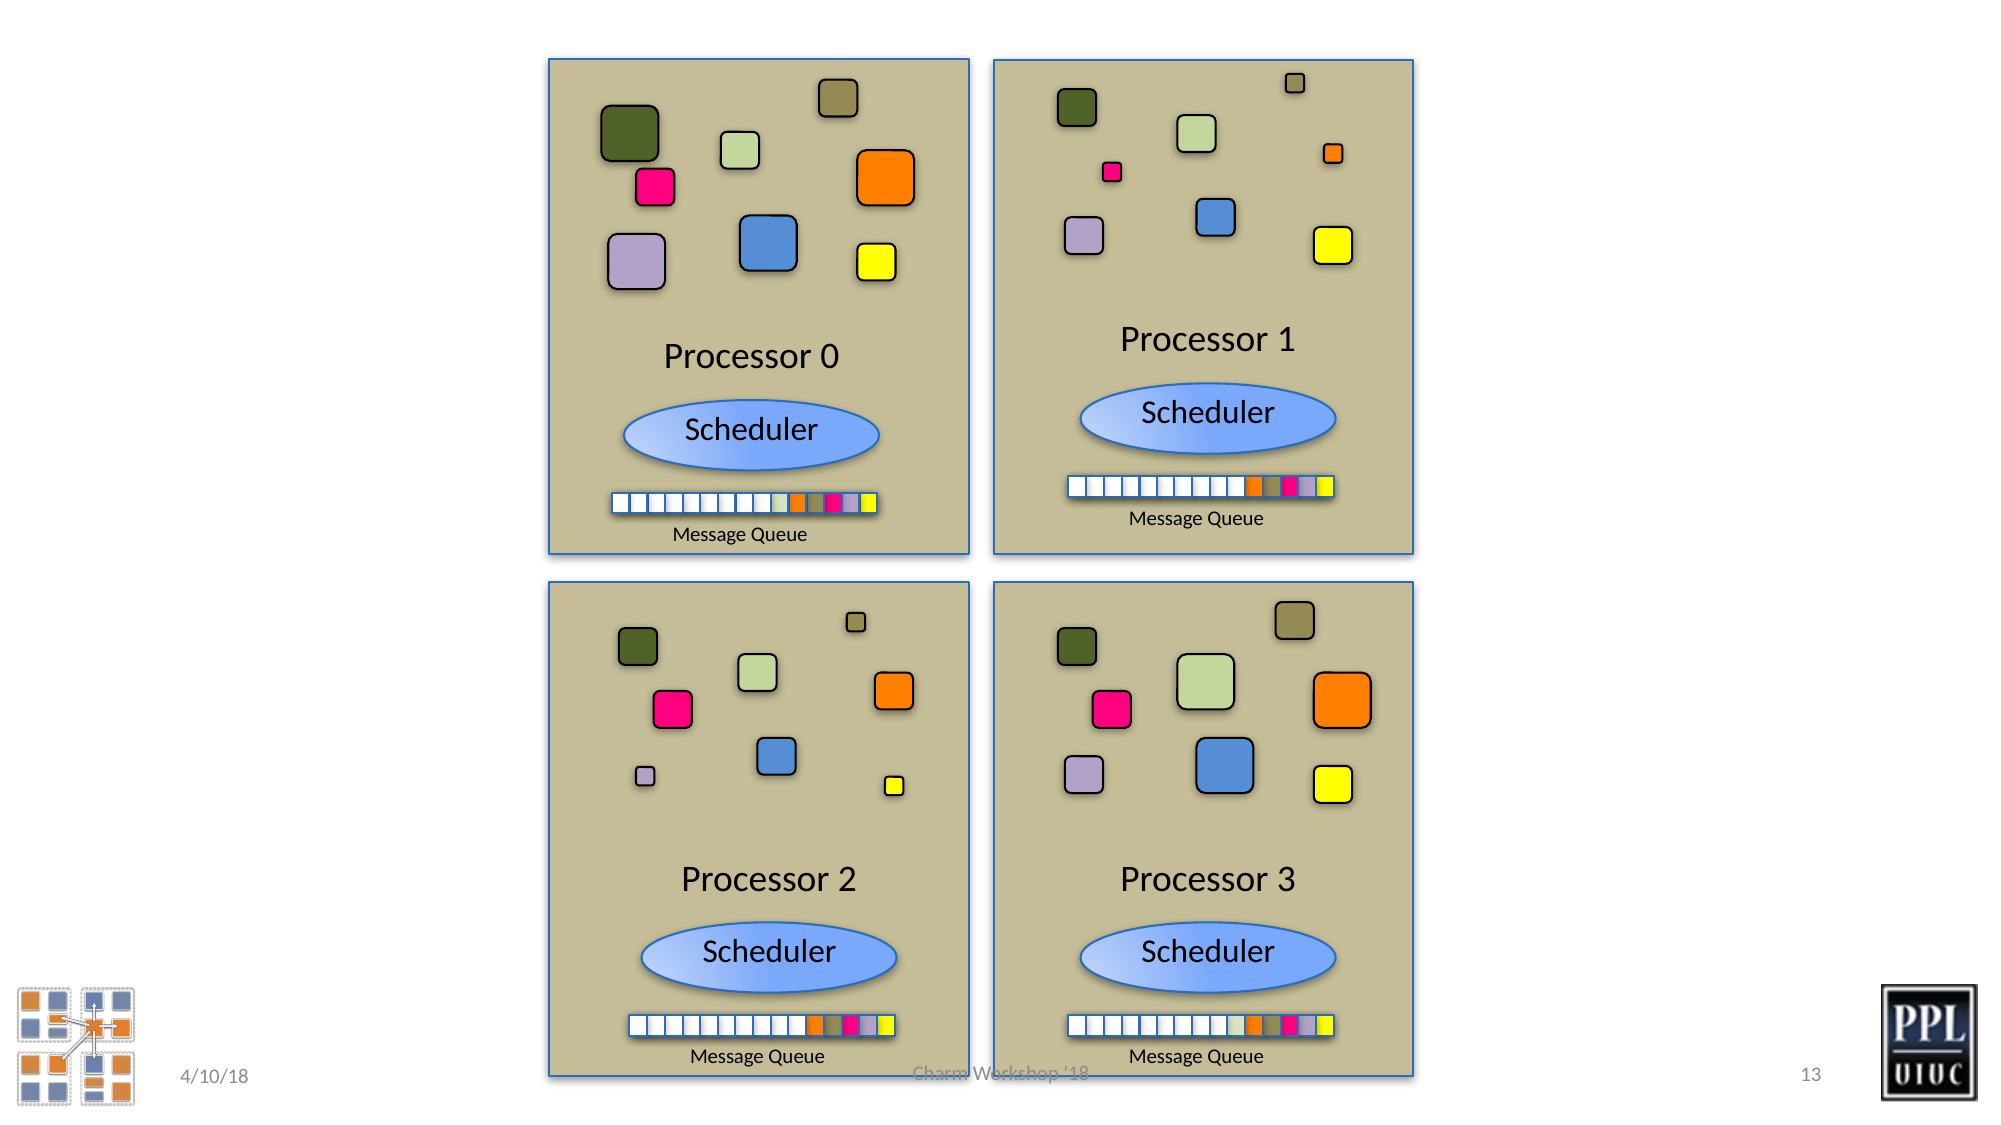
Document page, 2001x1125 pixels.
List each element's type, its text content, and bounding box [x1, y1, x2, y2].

text_box Scheduler [608, 399, 896, 455]
text_box [1099, 977, 1317, 994]
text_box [1067, 1014, 1335, 1037]
text_box Scheduler [1064, 922, 1352, 977]
footer Charm Workshop '18 [615, 1042, 1387, 1103]
text_box [643, 455, 860, 472]
text_box [1056, 627, 1098, 666]
text_box [1063, 755, 1105, 795]
text_box [1101, 161, 1123, 183]
text_box [873, 671, 915, 711]
text_box [1312, 671, 1372, 729]
text_box [1195, 197, 1236, 237]
text_box [738, 214, 798, 272]
slide_number 13 [1625, 1042, 1837, 1103]
text_box [548, 58, 970, 555]
text_box [1322, 143, 1344, 164]
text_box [610, 492, 878, 514]
text_box [756, 736, 797, 776]
text_box Processor 0 [608, 323, 896, 384]
text_box [993, 581, 1414, 1077]
text_box [1312, 225, 1354, 265]
text_box Processor 3 [1064, 846, 1352, 906]
text_box [1195, 736, 1255, 795]
text_box [652, 689, 693, 729]
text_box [628, 1014, 896, 1037]
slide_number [165, 1044, 468, 1105]
text_box [607, 232, 667, 291]
text_box [993, 59, 1414, 555]
picture [1881, 984, 1978, 1107]
text_box [856, 149, 916, 207]
text_box [634, 167, 676, 207]
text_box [1067, 475, 1335, 498]
text_box Message Queue [604, 513, 876, 554]
text_box [1312, 764, 1354, 804]
text_box [737, 653, 778, 693]
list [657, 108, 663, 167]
text_box Message Queue [1060, 496, 1333, 537]
text_box [1056, 88, 1098, 127]
text_box [600, 104, 660, 163]
text_box [660, 977, 878, 994]
text_box [1176, 114, 1217, 154]
text_box [1099, 438, 1317, 455]
text_box Processor 1 [1064, 307, 1352, 367]
text_box [1091, 689, 1132, 729]
text_box [845, 611, 867, 633]
text_box Processor 2 [625, 846, 913, 906]
text_box [883, 775, 905, 797]
text_box [1063, 216, 1105, 256]
text_box [1274, 601, 1315, 640]
text_box [634, 765, 656, 787]
text_box [719, 130, 761, 170]
text_box Scheduler [1064, 383, 1352, 438]
picture [12, 982, 140, 1110]
text_box [818, 78, 859, 118]
text_box [856, 242, 897, 282]
text_box [617, 627, 659, 666]
text_box [1284, 72, 1306, 94]
text_box [548, 581, 970, 1077]
text_box Scheduler [625, 922, 913, 977]
text_box [1176, 653, 1236, 711]
